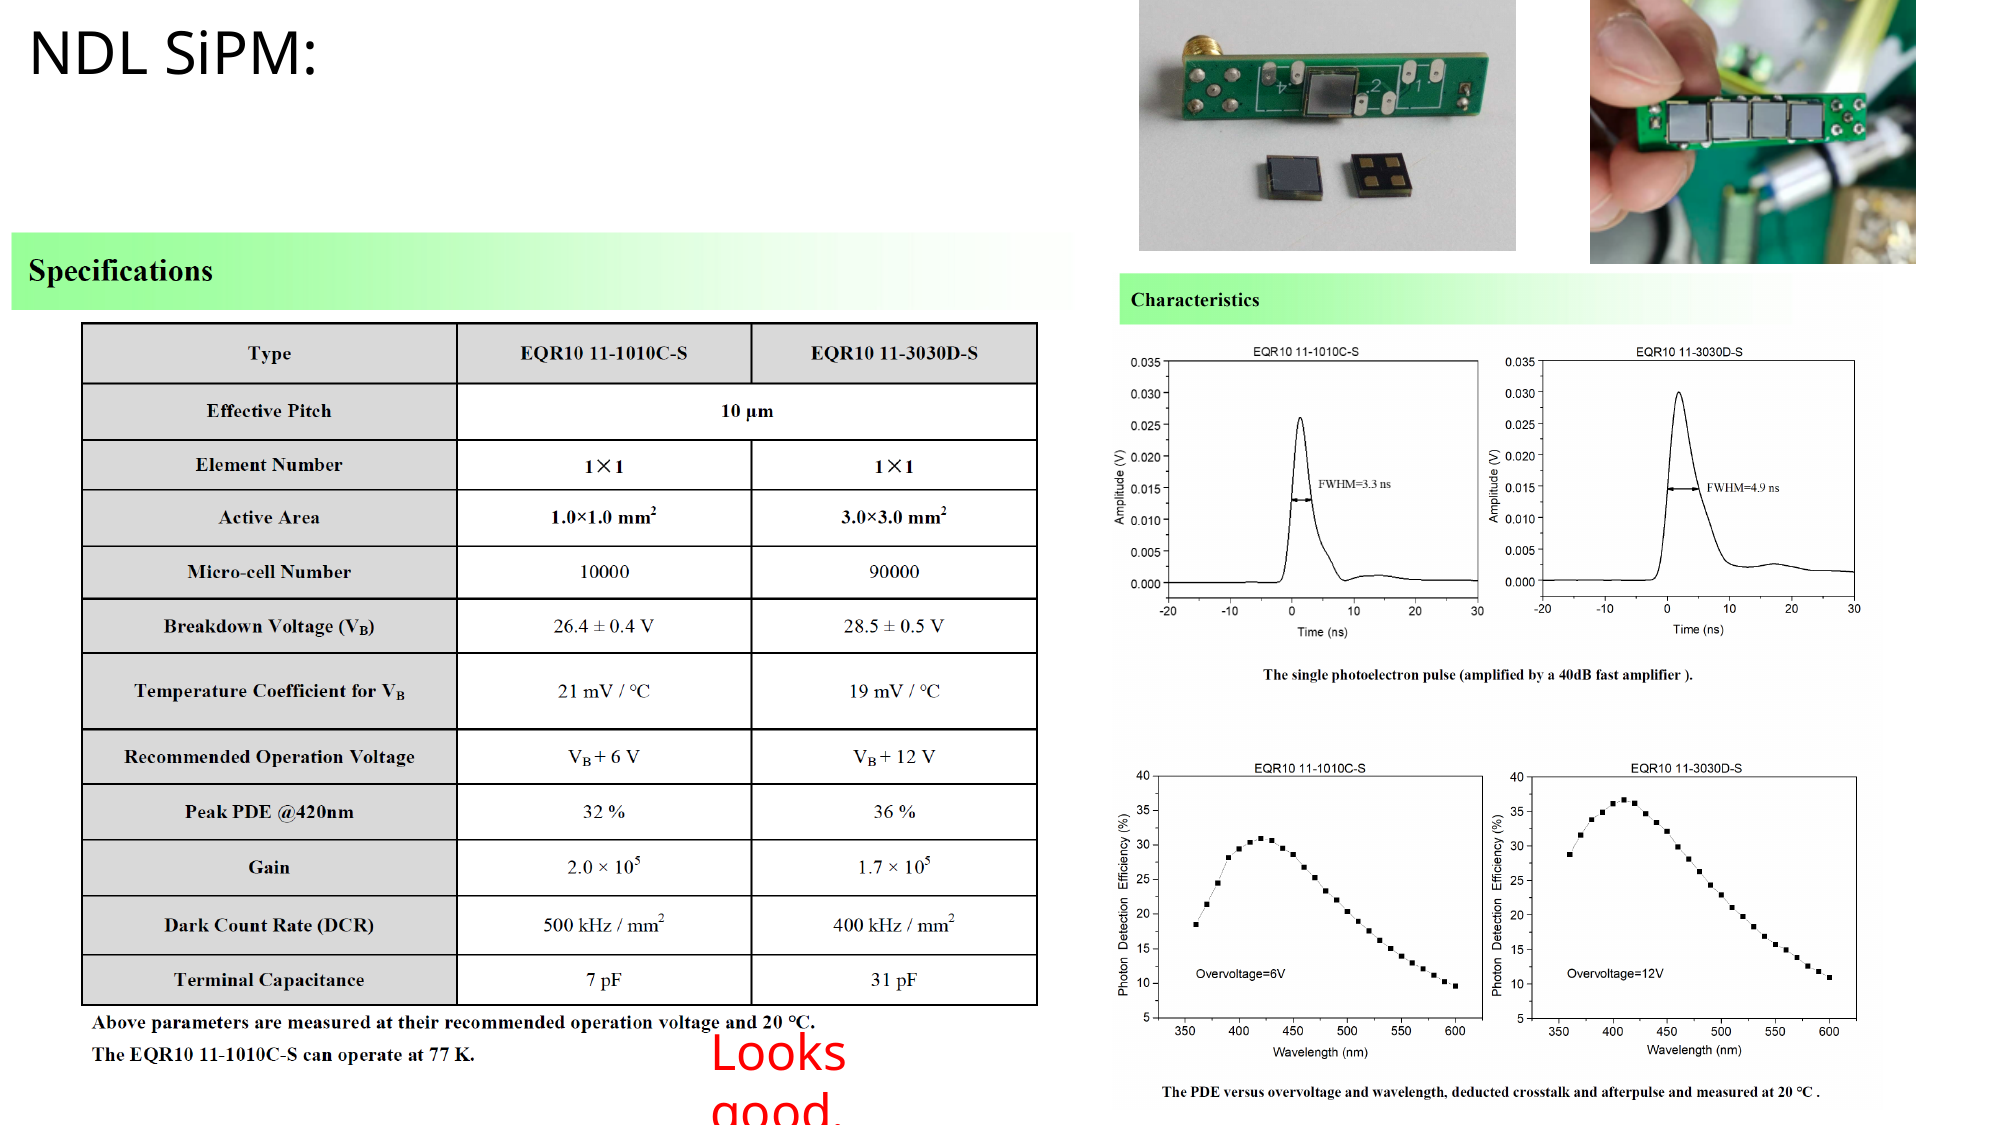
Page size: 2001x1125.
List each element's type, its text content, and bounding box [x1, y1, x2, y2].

picture [0, 228, 1103, 1065]
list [1590, 0, 1916, 265]
text_box Looks good. [695, 1065, 990, 1125]
picture [1139, 0, 1516, 251]
picture [1112, 272, 1883, 1110]
